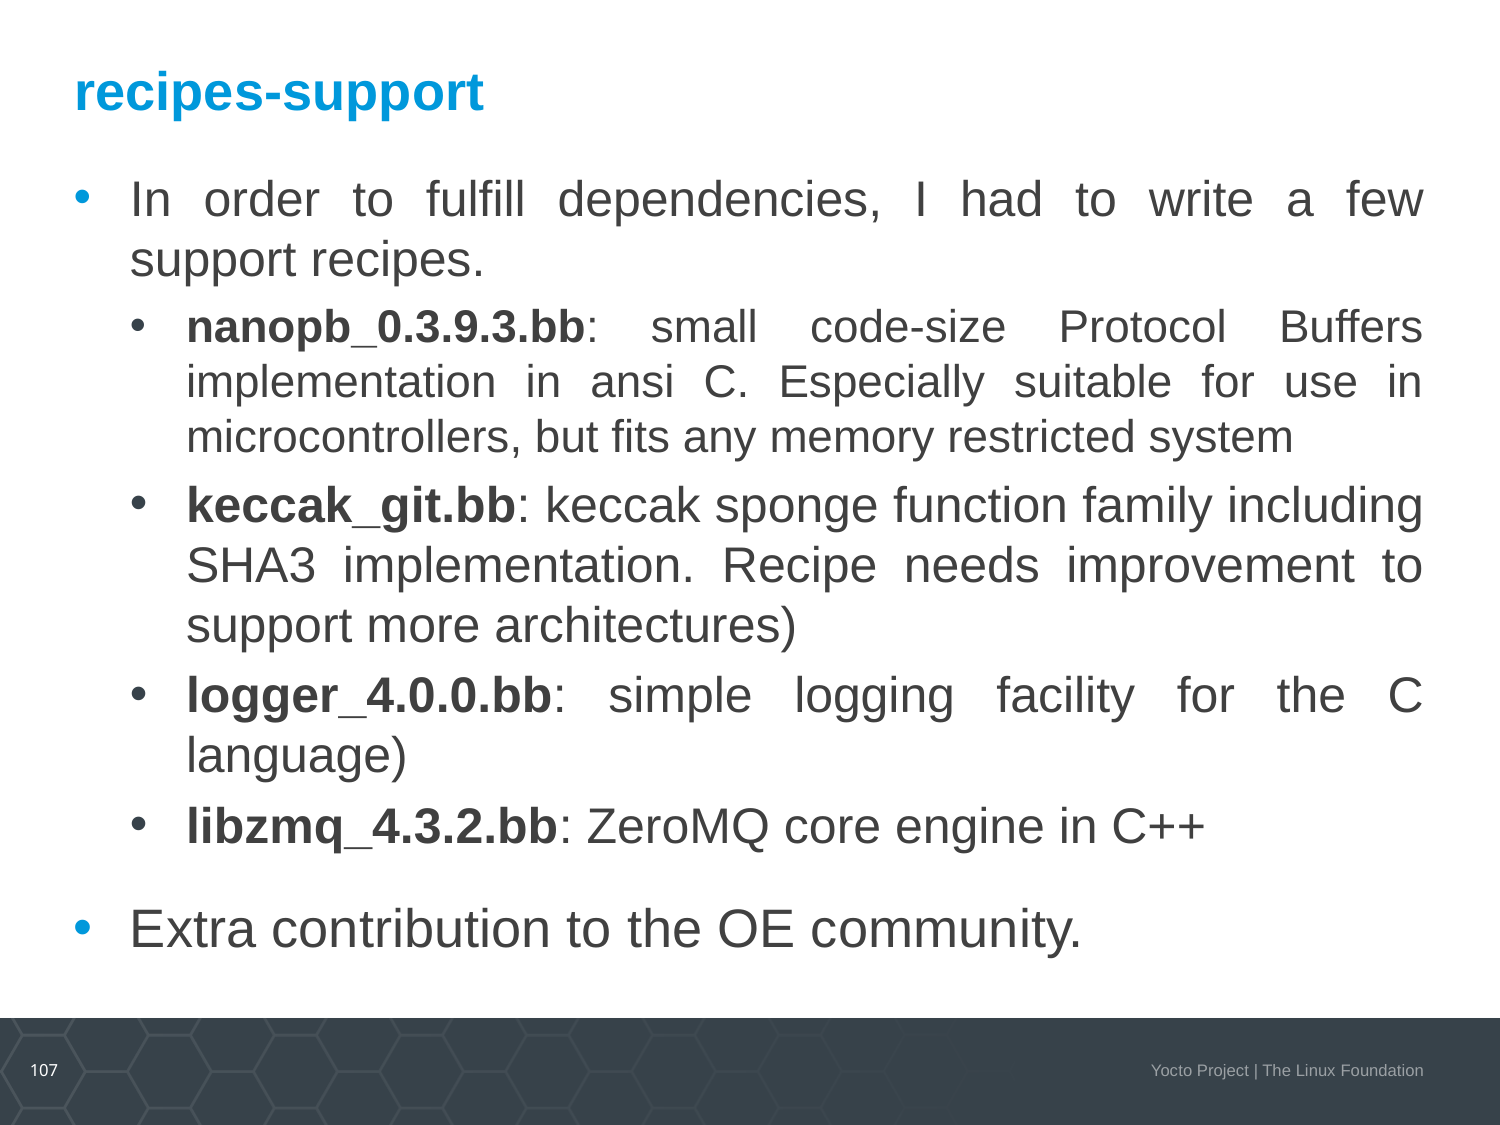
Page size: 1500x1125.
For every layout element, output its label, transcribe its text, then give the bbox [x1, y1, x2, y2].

list In order to fulfill dependencies, I had to write a few support recipes. nanopb_0.3.9.3.bb: small code-size Protocol Buffers implementation in ansi C. Especially suitable for use in microcontrollers, but fits any memory restricted system keccak_git.bb: keccak sponge function family including SHA3 implementation. Recipe needs improvement to support more architectures) logger_4.0.0.bb: simple logging facility for the C language) libzmq_4.3.2.bb: ZeroMQ core engine in C++ Extra contribution to the OE community. [73, 166, 1425, 911]
title recipes-support [74, 67, 1425, 166]
picture [0, 0, 1500, 1125]
